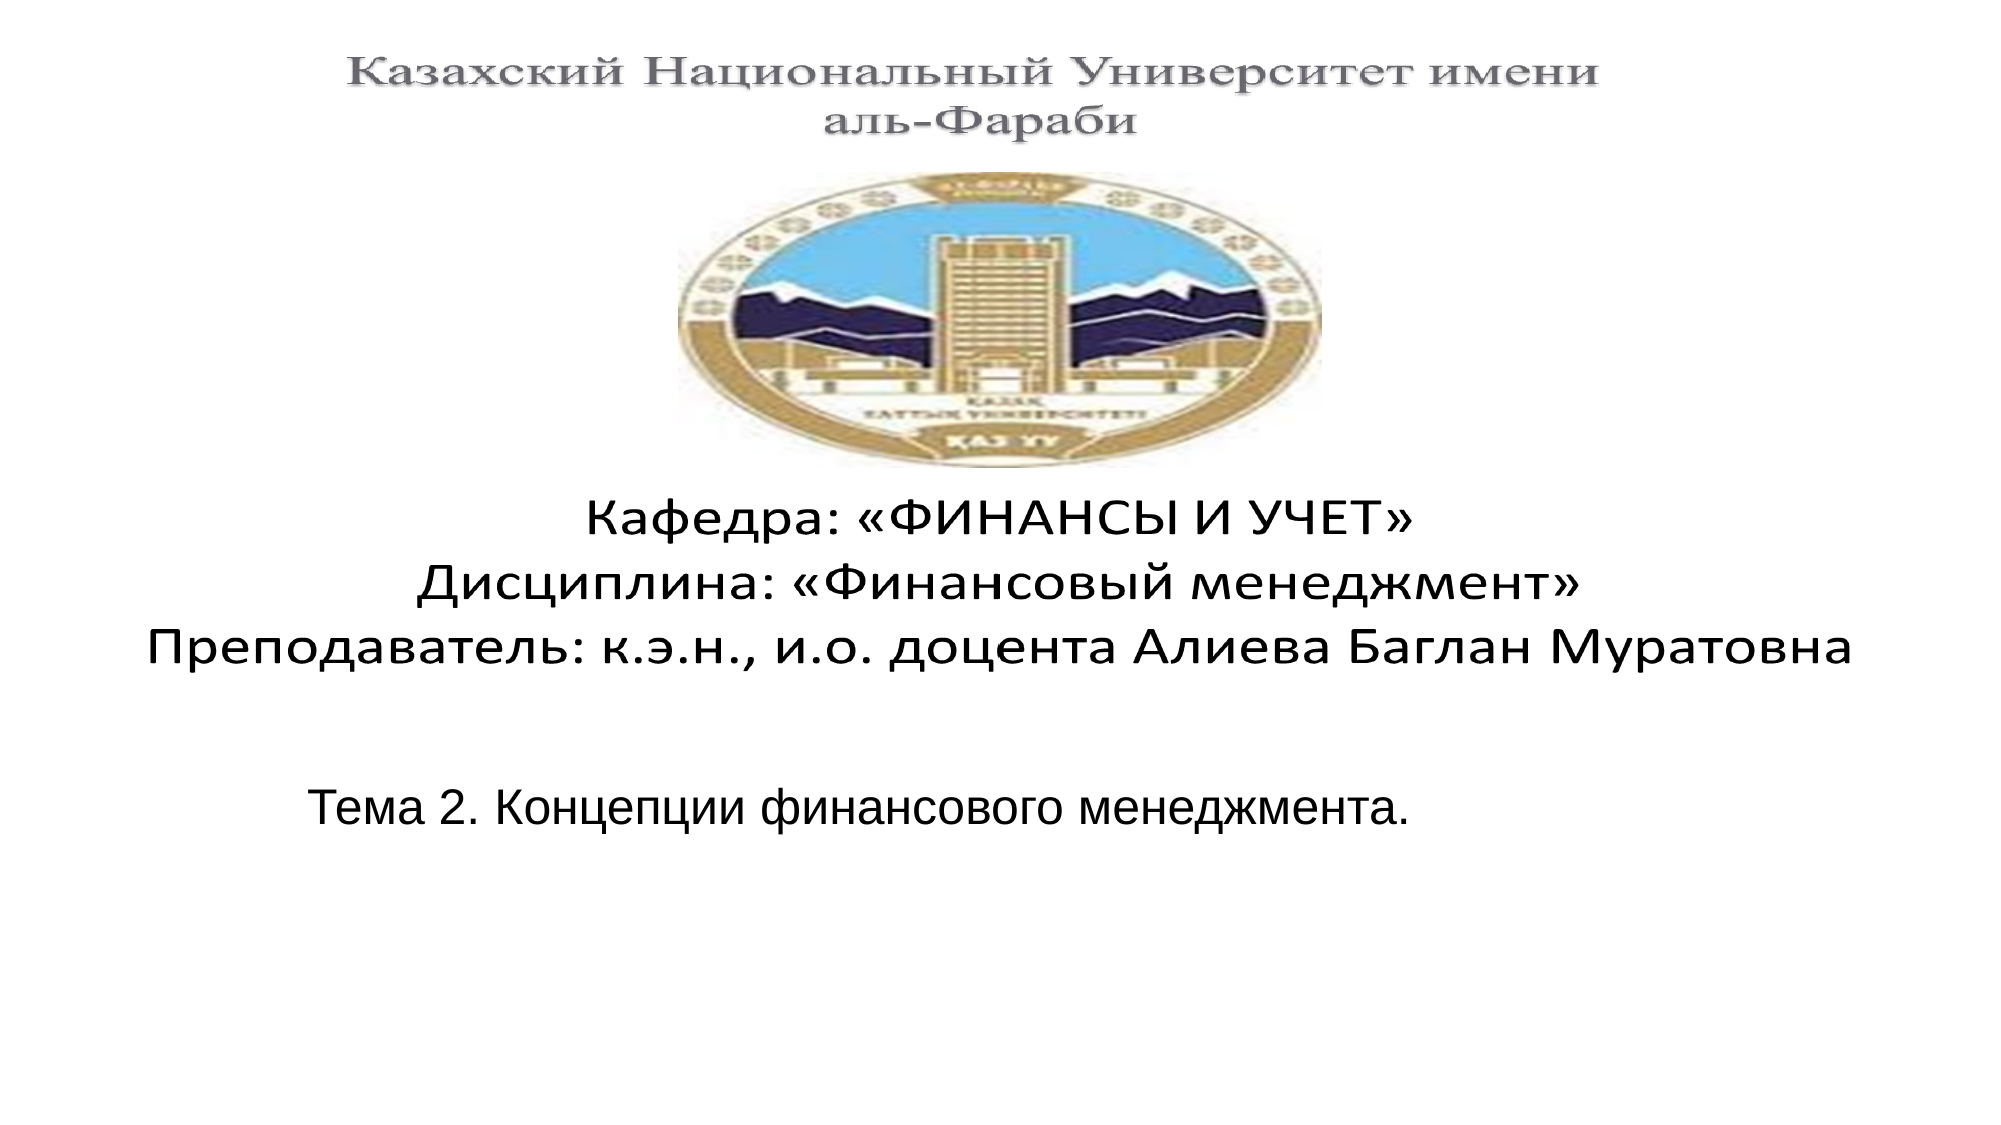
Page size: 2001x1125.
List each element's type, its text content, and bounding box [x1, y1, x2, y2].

text_box Тема 2. Концепции финансового менеджмента. [292, 766, 1500, 842]
picture [106, 30, 1894, 709]
